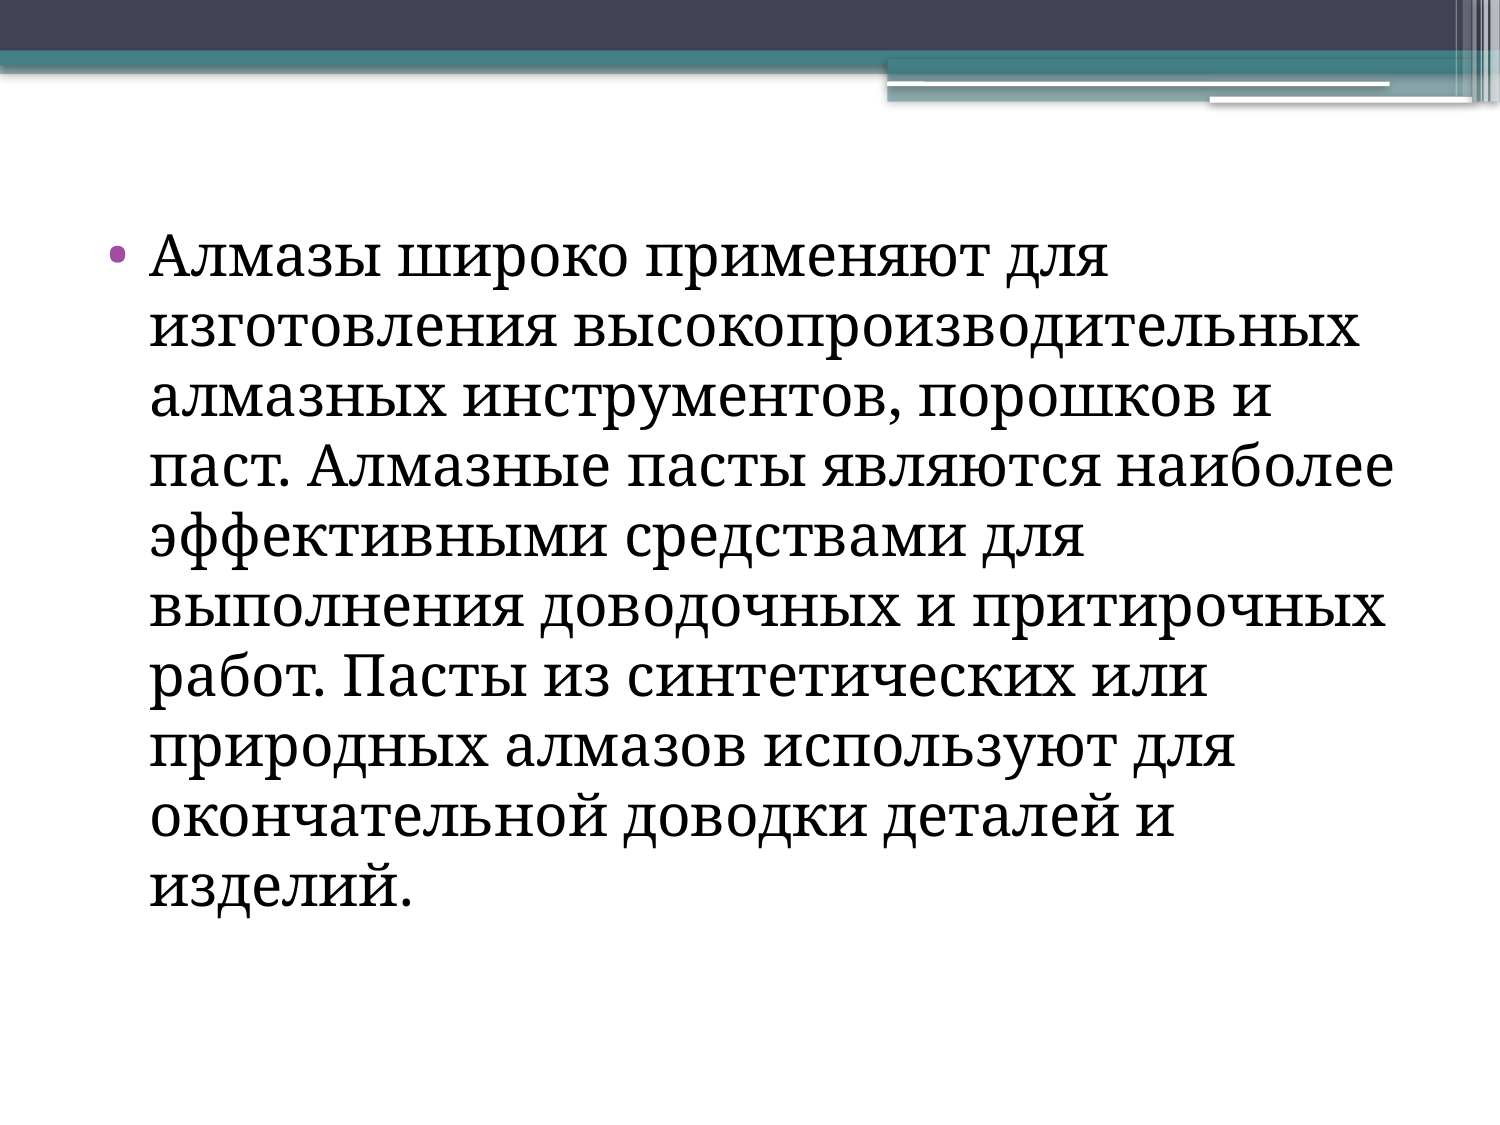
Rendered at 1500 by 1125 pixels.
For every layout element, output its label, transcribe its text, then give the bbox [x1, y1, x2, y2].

list Алмазы широко применяют для изготовления высокопроизводительных алмазных инструментов, порошков и паст. Алмазные пасты являются наиболее эффективными средствами для выполнения доводочных и притирочных работ. Пасты из синтетических или природных алмазов используют для окончательной доводки деталей и изделий. [75, 210, 1425, 1079]
